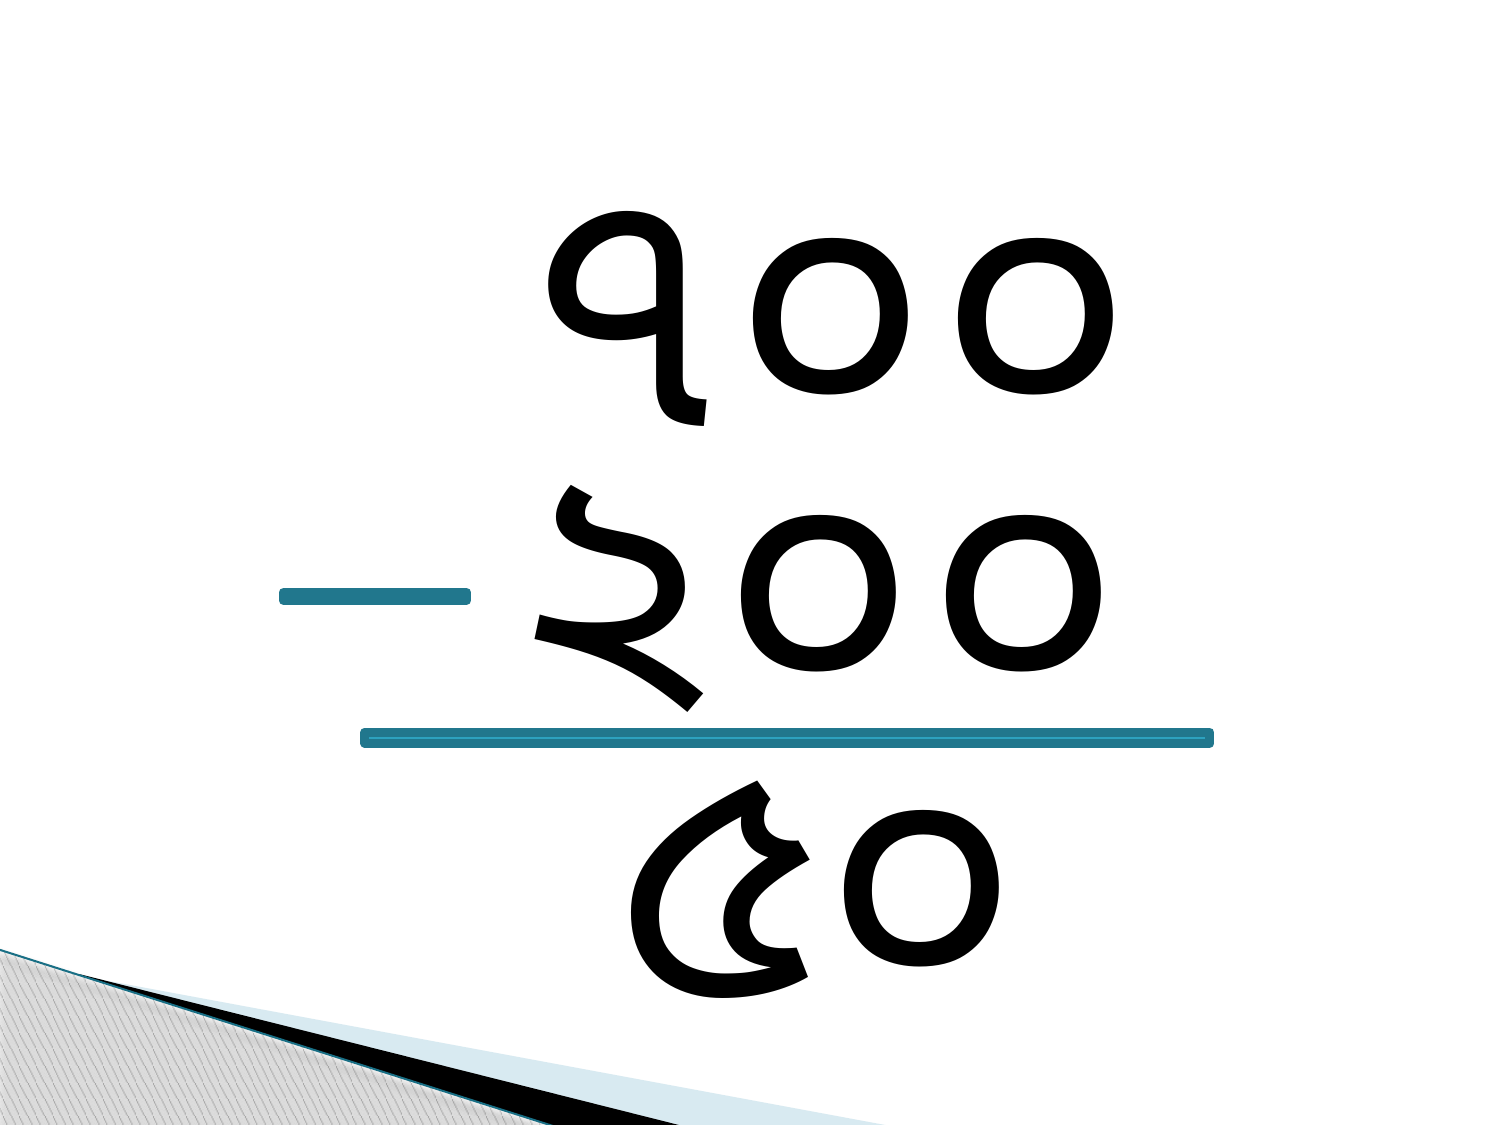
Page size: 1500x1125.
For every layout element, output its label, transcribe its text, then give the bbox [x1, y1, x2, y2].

text_box [1138, 728, 1214, 748]
text_box ৫০০ [599, 645, 1138, 1125]
text_box [360, 728, 599, 748]
text_box [279, 588, 471, 605]
text_box ৭০০ [374, 73, 1288, 504]
text_box ২০০ [373, 350, 1265, 781]
